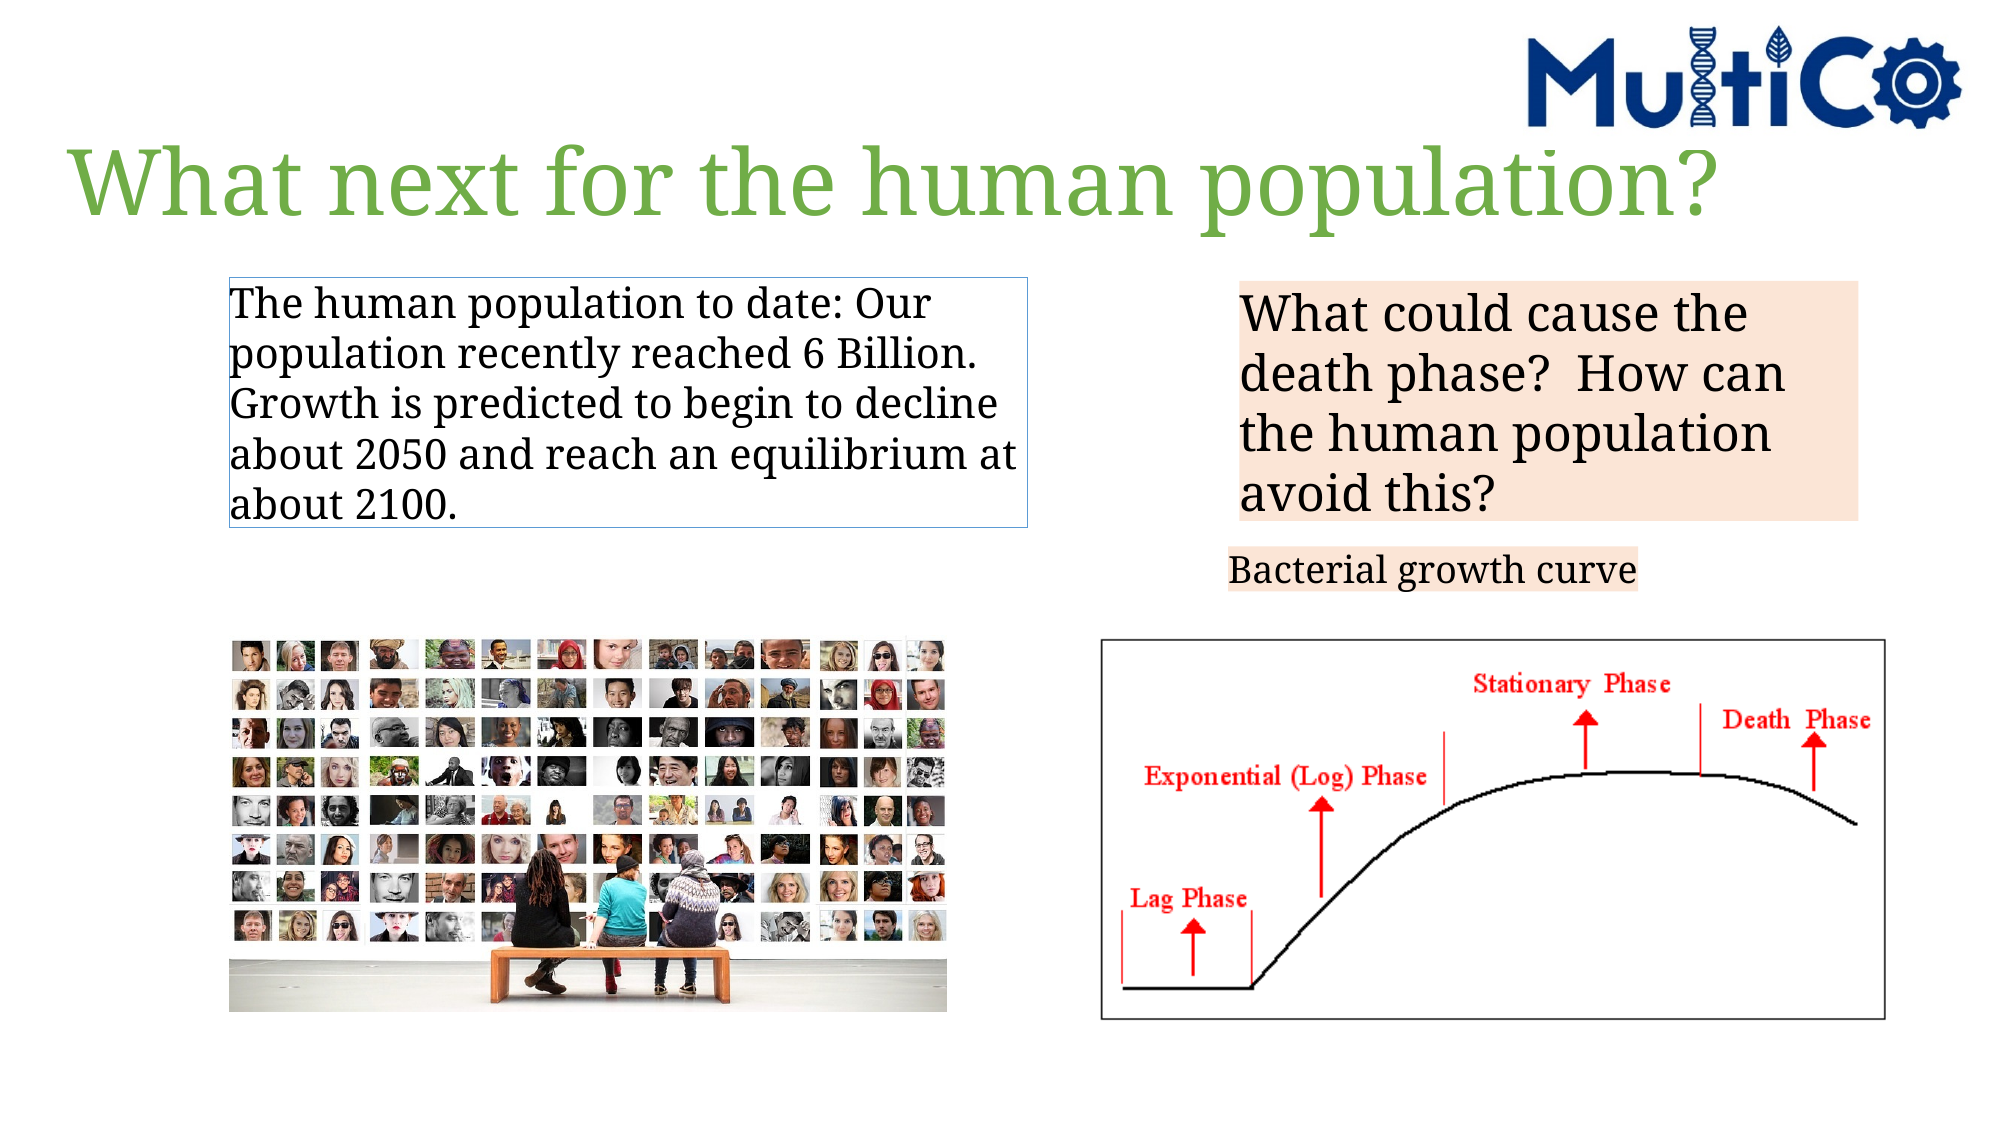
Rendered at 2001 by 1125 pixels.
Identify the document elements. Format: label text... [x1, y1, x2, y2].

title What next for the human population? [58, 76, 1785, 295]
picture [228, 635, 947, 1012]
picture [1083, 594, 1900, 1053]
picture [1512, 3, 1979, 150]
text_box What could cause the death phase? How can the human population avoid this? [1239, 280, 1859, 521]
text_box Bacterial growth curve [1228, 546, 1639, 592]
text_box The human population to date: Our population recently reached 6 Billion. Growth is predicted to begin to decline about 2050 and reach an equilibrium at about 2100. [229, 277, 1028, 528]
